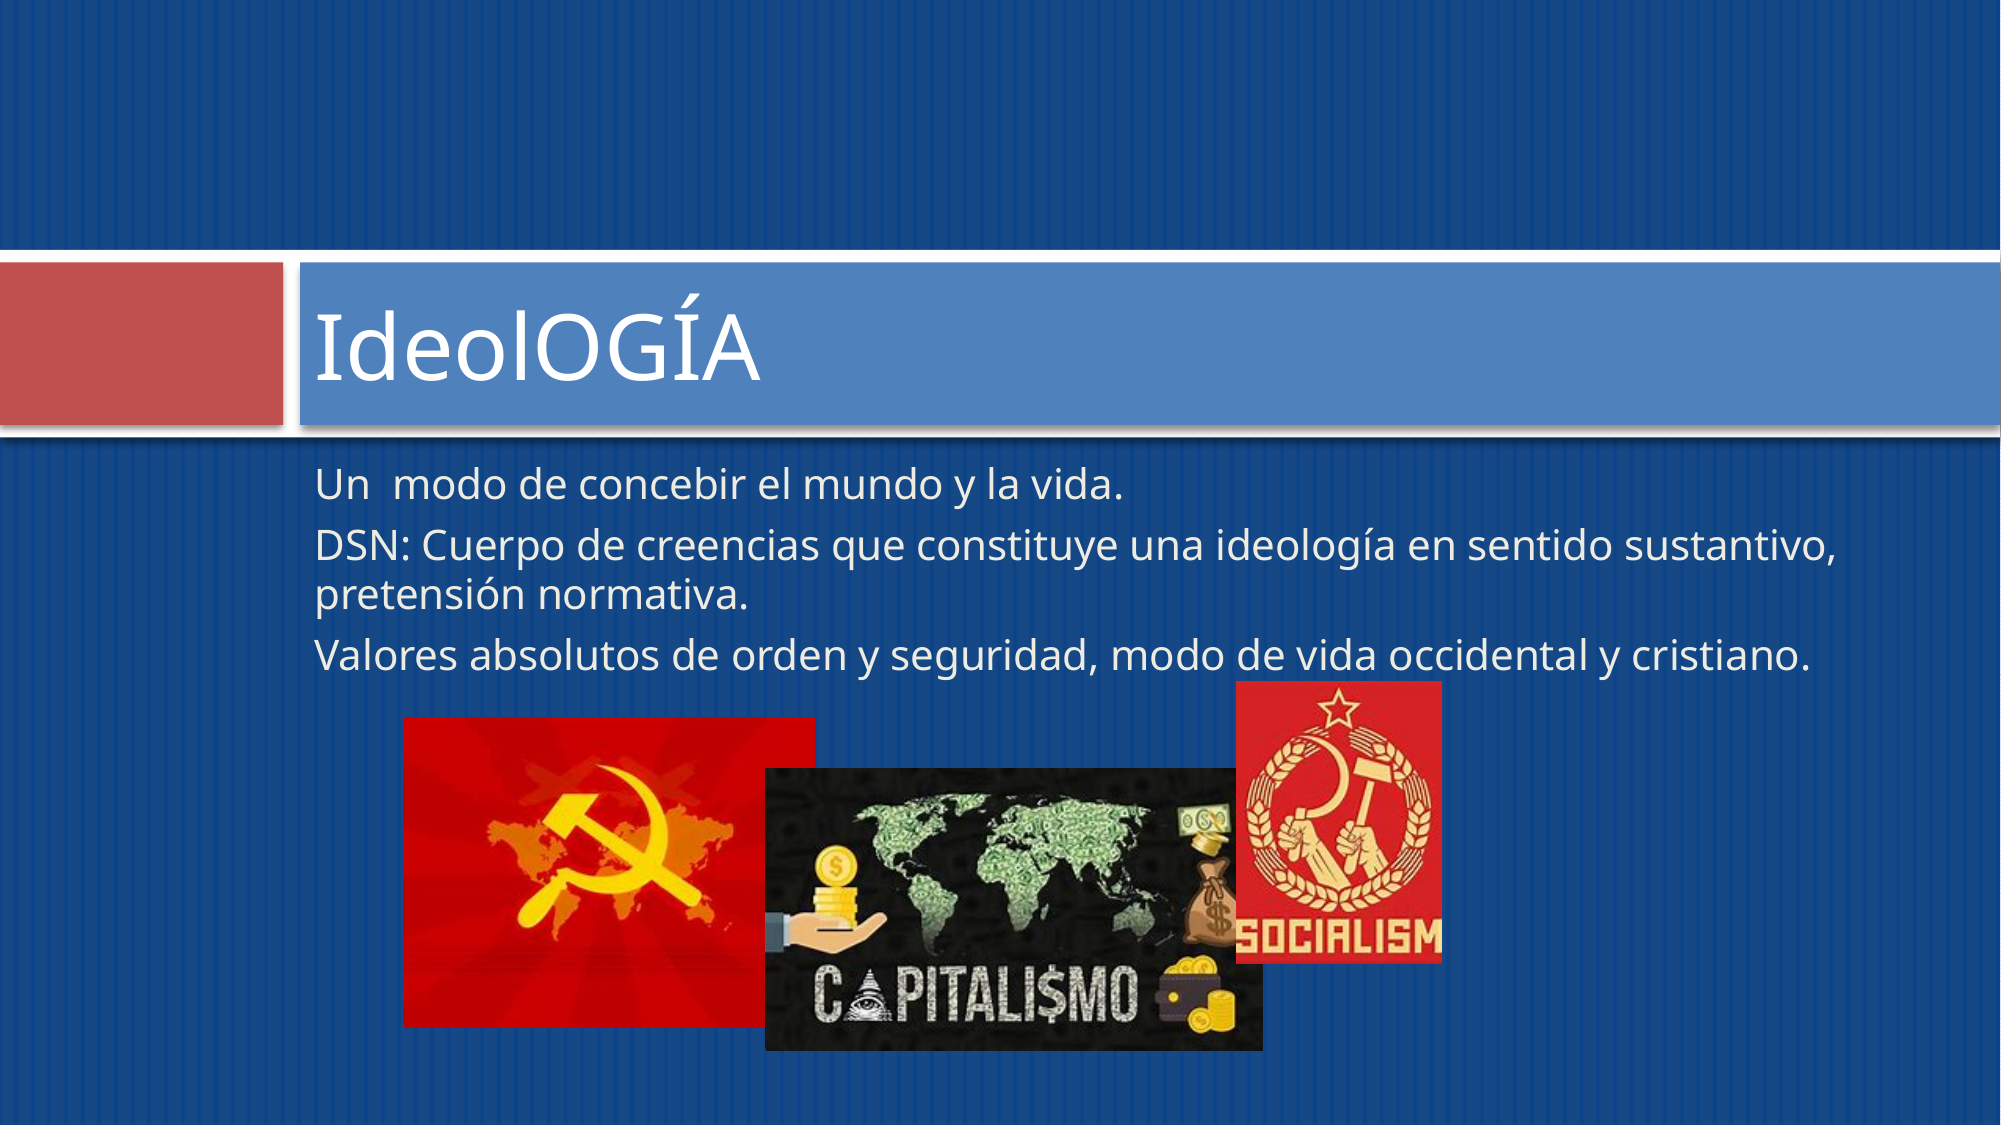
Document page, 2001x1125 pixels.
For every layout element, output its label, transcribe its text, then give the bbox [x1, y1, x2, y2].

list Un modo de concebir el mundo y la vida. DSN: Cuerpo de creencias que constituye una ideología en sentido sustantivo, pretensión normativa. Valores absolutos de orden y seguridad, modo de vida occidental y cristiano. [300, 450, 1858, 725]
picture [402, 681, 1442, 1051]
title IdeolOGÍA [300, 262, 1967, 425]
